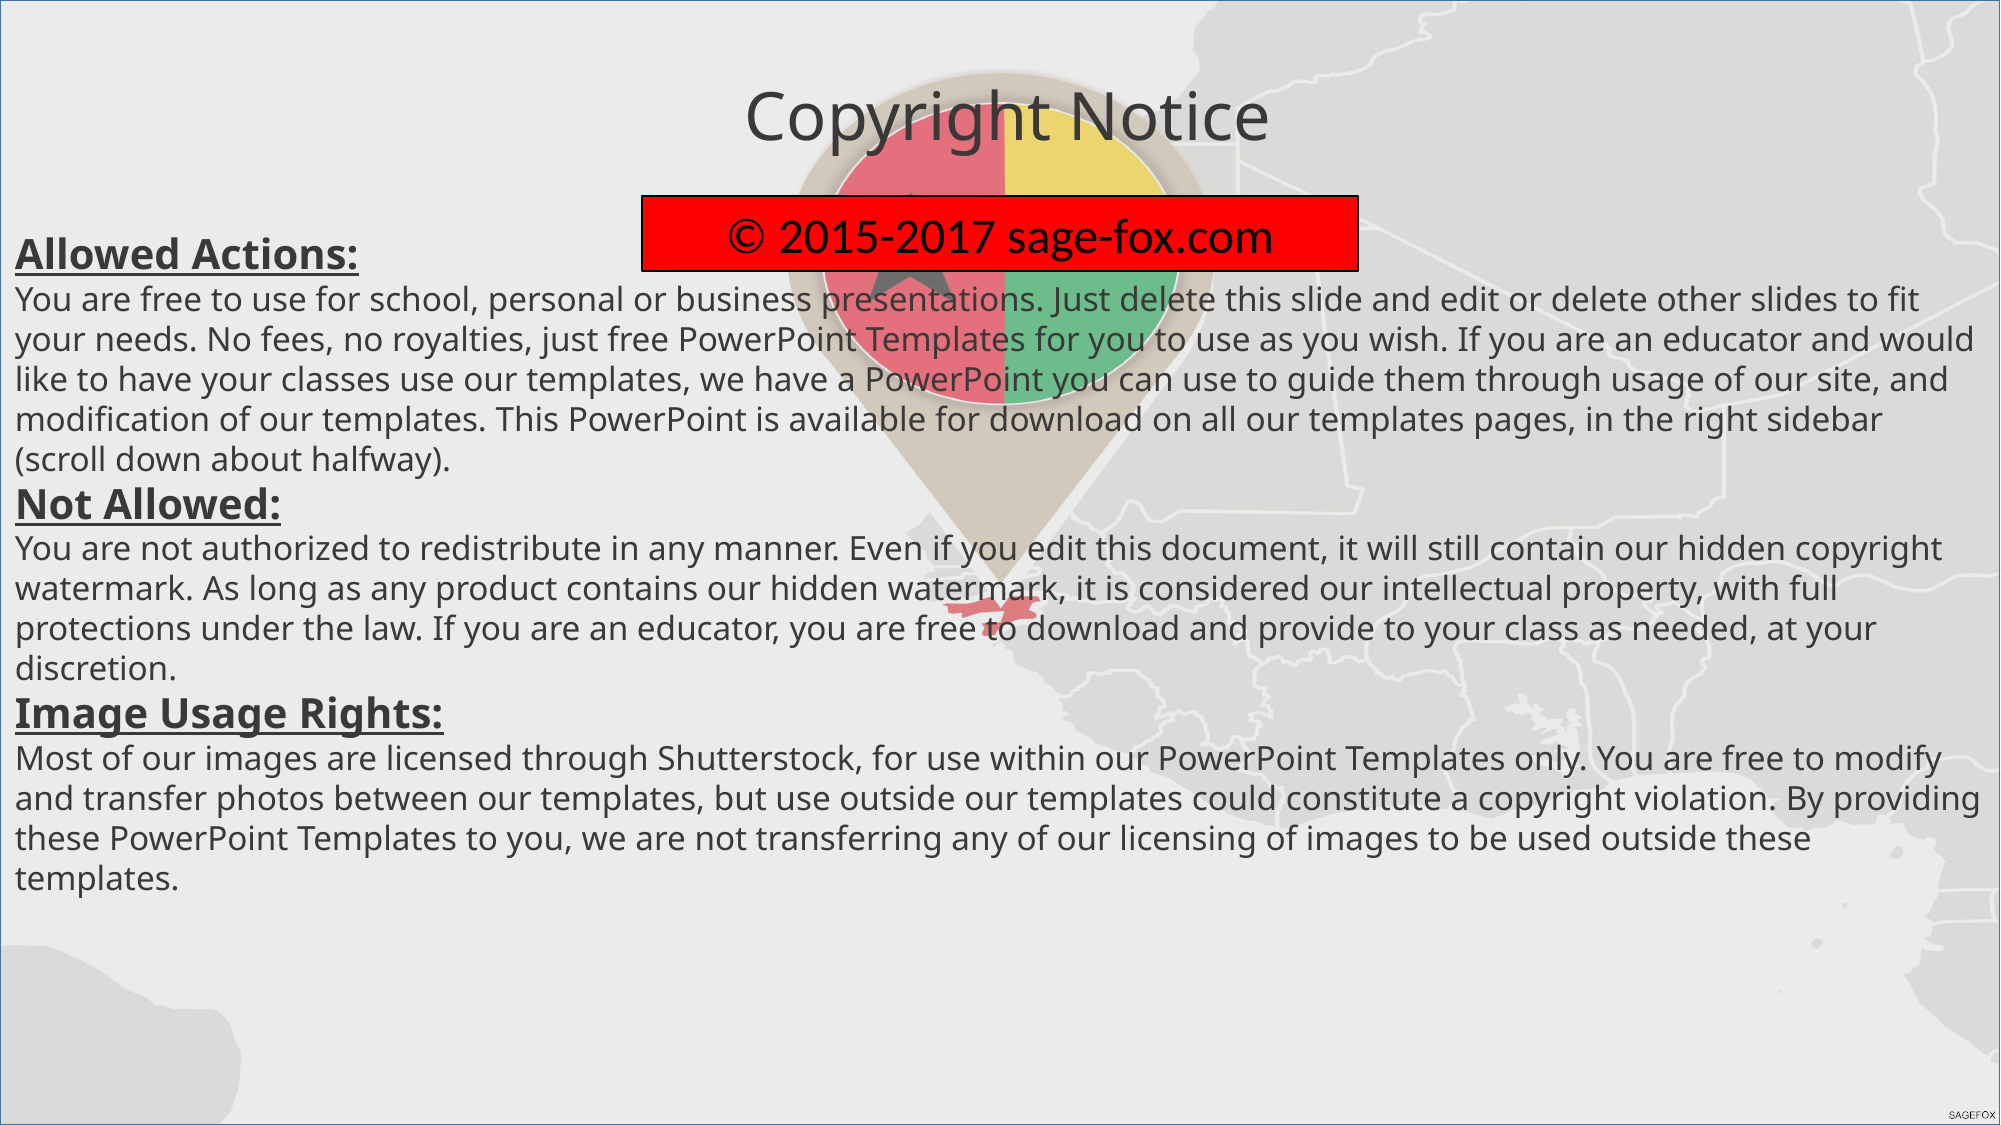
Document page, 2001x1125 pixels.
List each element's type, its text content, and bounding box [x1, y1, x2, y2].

text_box © 2015-2017 sage-fox.com [641, 196, 1358, 272]
title Copyright Notice [493, 60, 1524, 178]
text_box Allowed Actions: You are free to use for school, personal or business presentations. Just delete this slide and edit or delete other slides to fit your needs. No fees, no royalties, just free PowerPoint Templates for you to use as you wish. If you are an educator and would like to have your classes use our templates, we have a PowerPoint you can use to guide them through usage of our site, and modification of our templates. This PowerPoint is available for download on all our templates pages, in the right sidebar (scroll down about halfway). Not Allowed: You are not authorized to redistribute in any manner. Even if you edit this document, it will still contain our hidden copyright watermark. As long as any product contains our hidden watermark, it is considered our intellectual property, with full protections under the law. If you are an educator, you are free to download and provide to your class as needed, at your discretion. Image Usage Rights: Most of our images are licensed through Shutterstock, for use within our PowerPoint Templates only. You are free to modify and transfer photos between our templates, but use outside our templates could constitute a copyright violation. By providing these PowerPoint Templates to you, we are not transferring any of our licensing of images to be used outside these templates. [0, 0, 2000, 1125]
